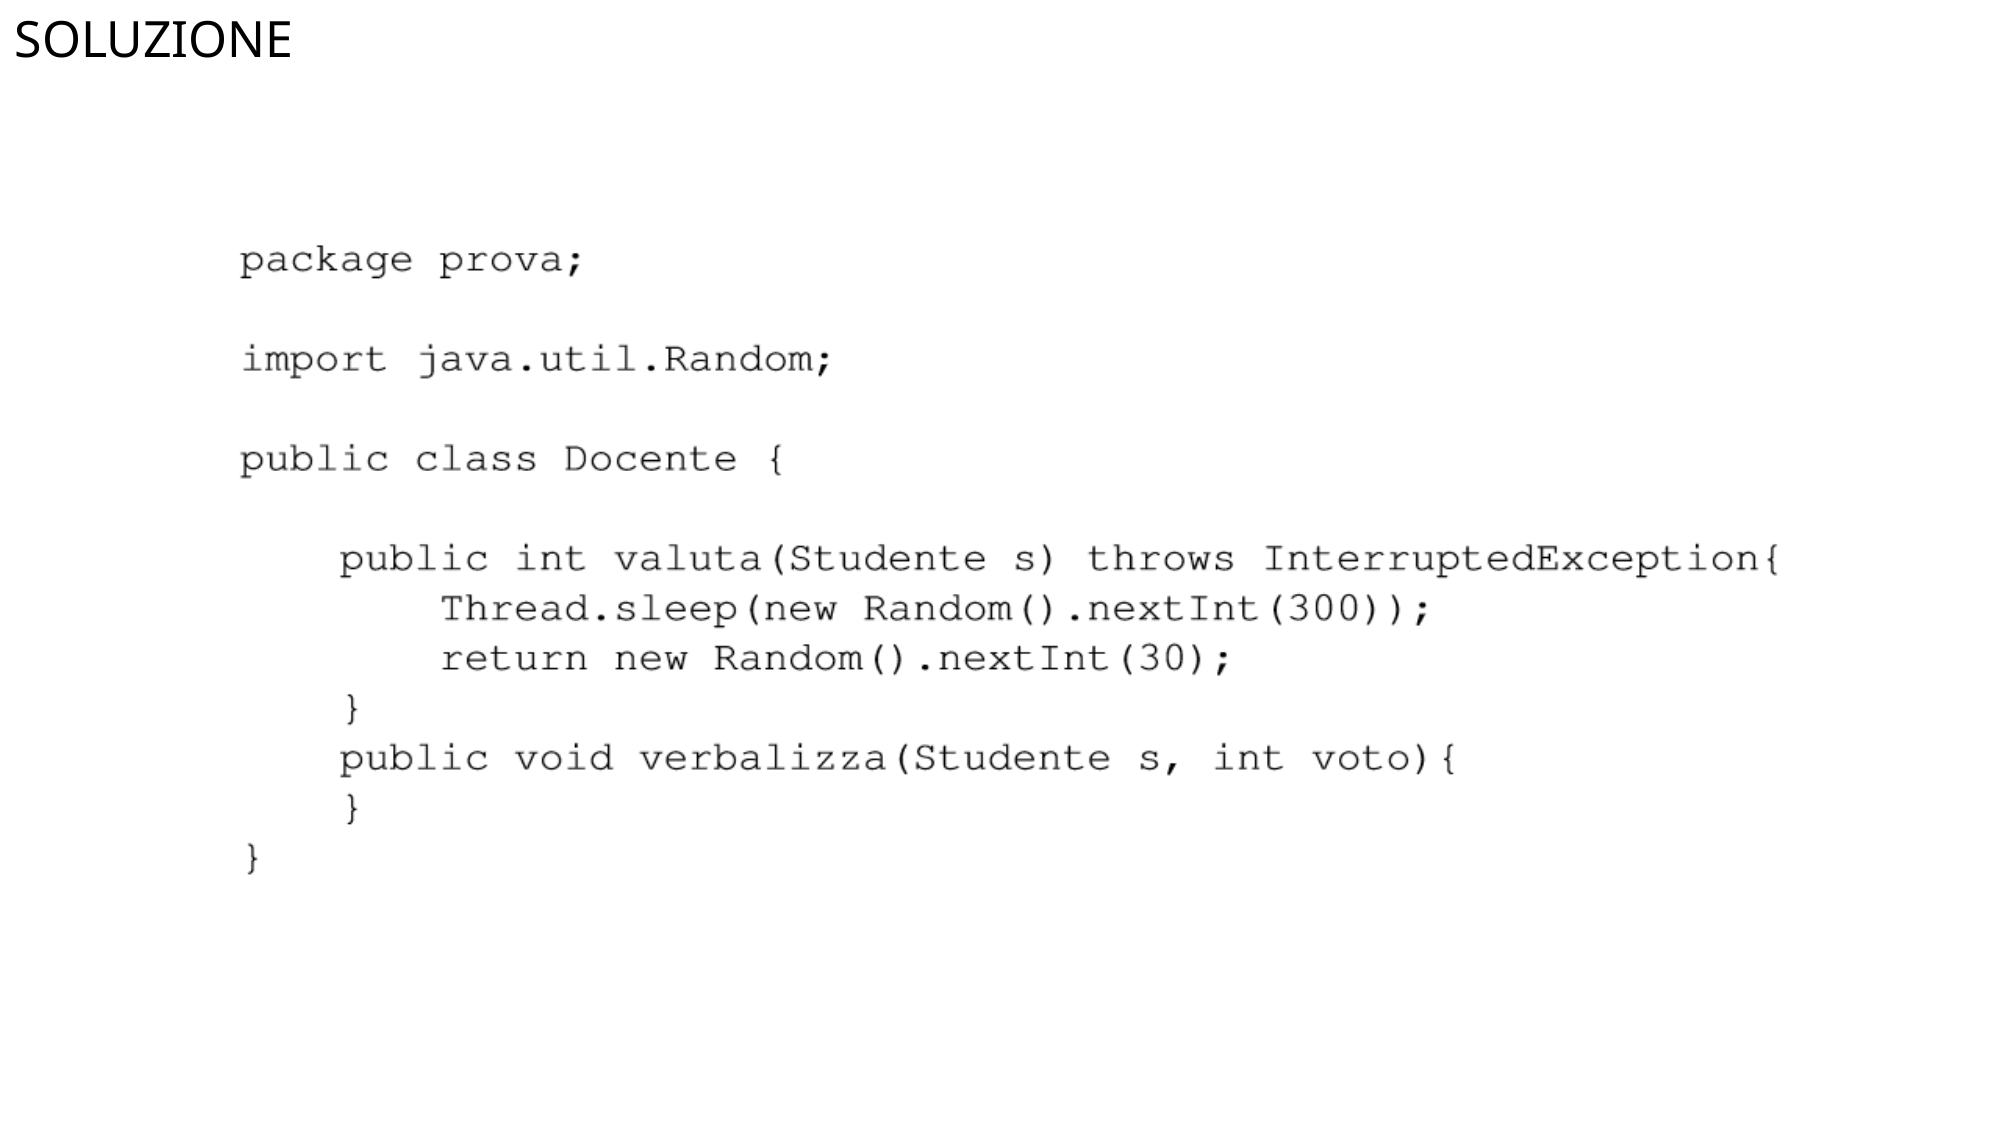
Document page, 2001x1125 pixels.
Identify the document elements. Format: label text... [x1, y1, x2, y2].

picture [217, 241, 1783, 884]
text_box SOLUZIONE [0, 0, 2000, 75]
